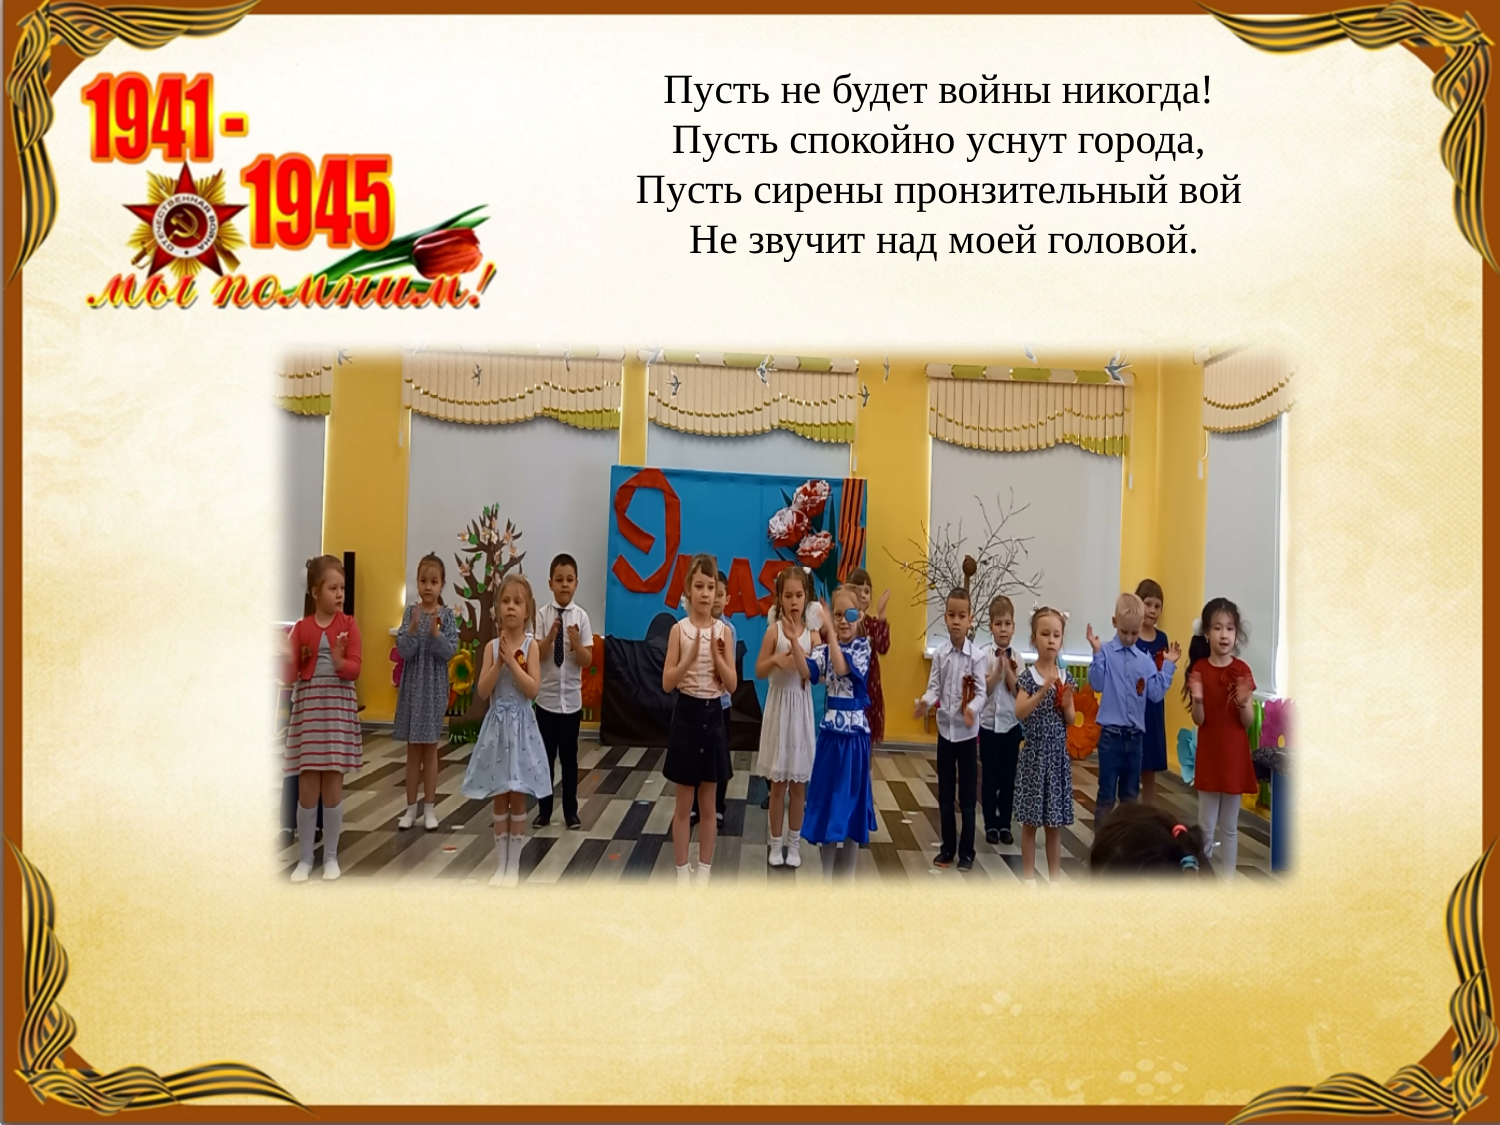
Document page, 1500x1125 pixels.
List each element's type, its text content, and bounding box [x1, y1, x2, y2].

text_box Пусть не будет войны никогда! Пусть спокойно уснут города, Пусть сирены пронзительный вой Не звучит над моей головой. [478, 54, 1400, 455]
picture [0, 0, 1500, 1125]
